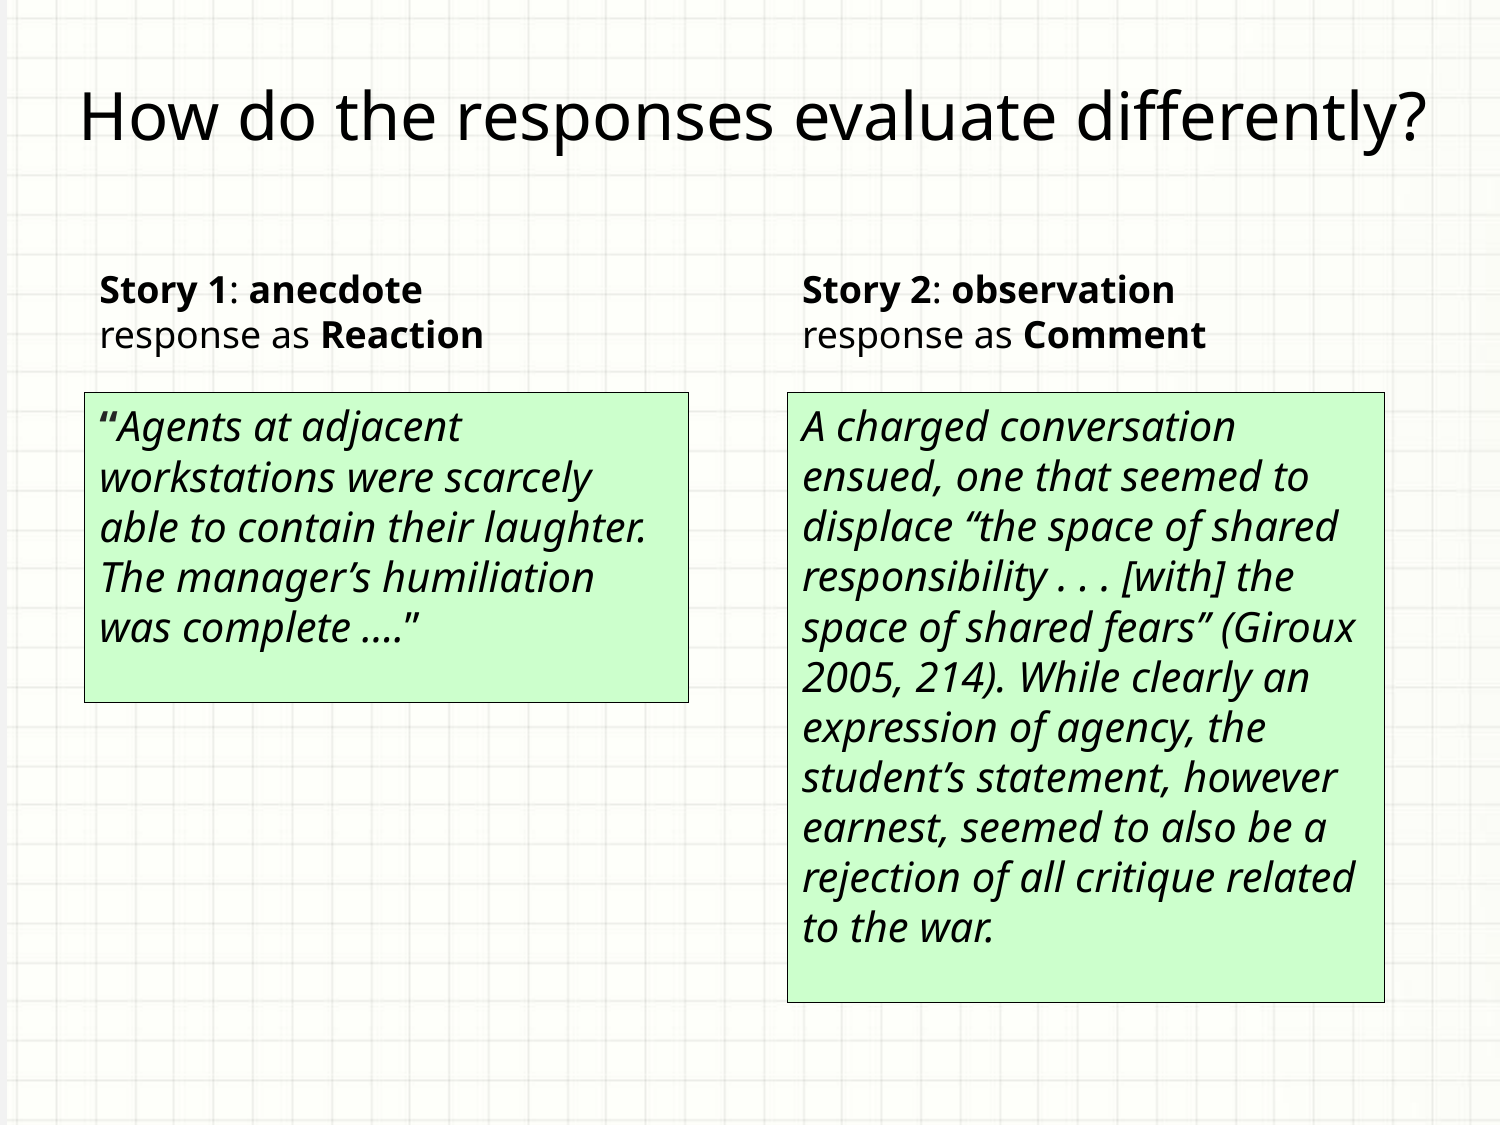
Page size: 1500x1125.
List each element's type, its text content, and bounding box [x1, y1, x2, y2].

text_box How do the responses evaluate differently? [63, 66, 1450, 162]
text_box Story 2: observation response as Comment [787, 258, 1392, 364]
text_box A charged conversation ensued, one that seemed to displace ‘‘the space of shared responsibility . . . [with] the space of shared fears’’ (Giroux 2005, 214). While clearly an expression of agency, the student’s statement, however earnest, seemed to also be a rejection of all critique related to the war. [787, 392, 1385, 1003]
text_box “Agents at adjacent workstations were scarcely able to contain their laughter. The manager’s humiliation was complete ….” [84, 392, 689, 703]
text_box Story 1: anecdote response as Reaction [84, 258, 689, 364]
picture [7, 0, 1500, 1125]
